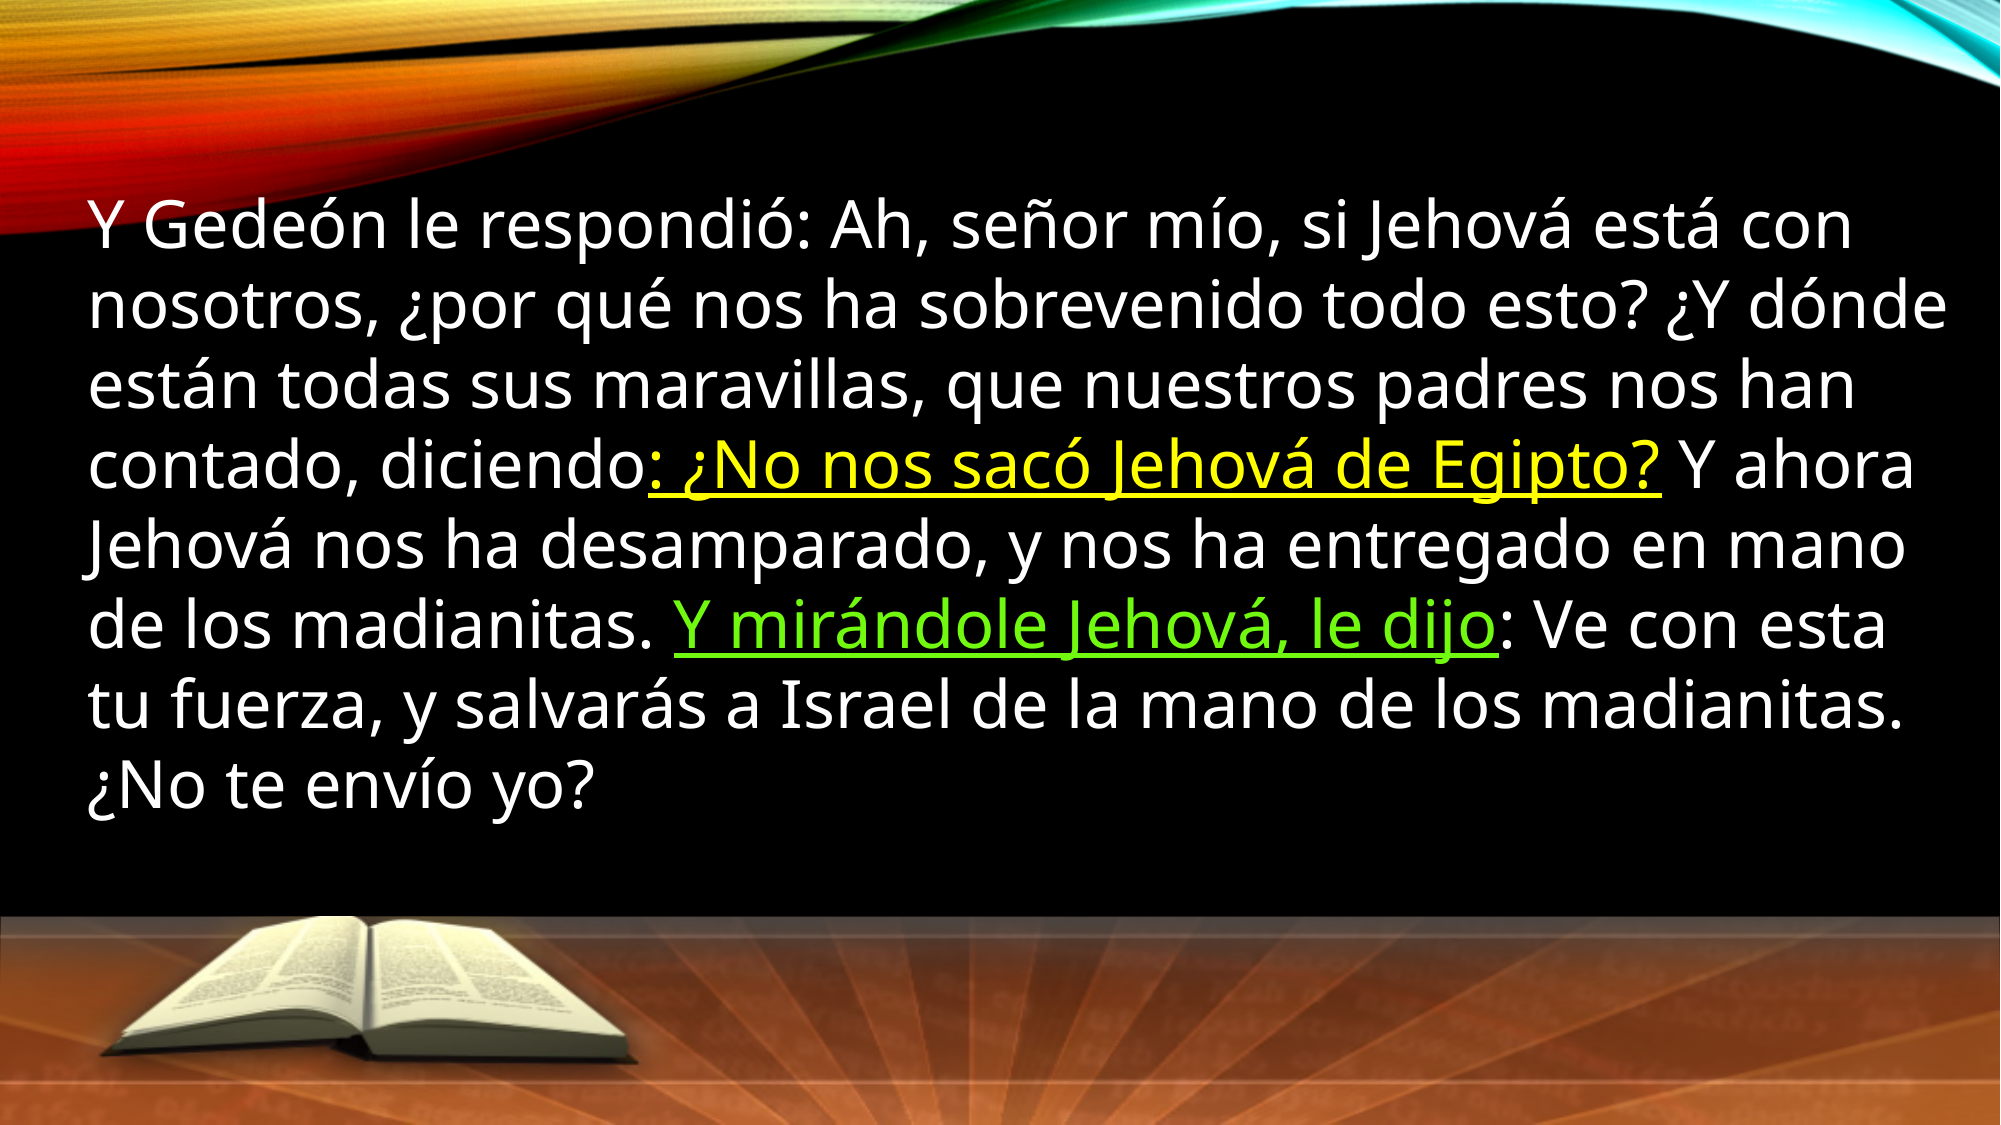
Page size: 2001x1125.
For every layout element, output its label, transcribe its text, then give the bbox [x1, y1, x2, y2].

text_box Y Gedeón le respondió: Ah, señor mío, si Jehová está con nosotros, ¿por qué nos ha sobrevenido todo esto? ¿Y dónde están todas sus maravillas, que nuestros padres nos han contado, diciendo: ¿No nos sacó Jehová de Egipto? Y ahora Jehová nos ha desamparado, y nos ha entregado en mano de los madianitas. Y mirándole Jehová, le dijo: Ve con esta tu fuerza, y salvarás a Israel de la mano de los madianitas. ¿No te envío yo? Jueces 6:13,14. [73, 174, 1971, 915]
picture [0, 0, 2000, 237]
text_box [0, 915, 2000, 1125]
